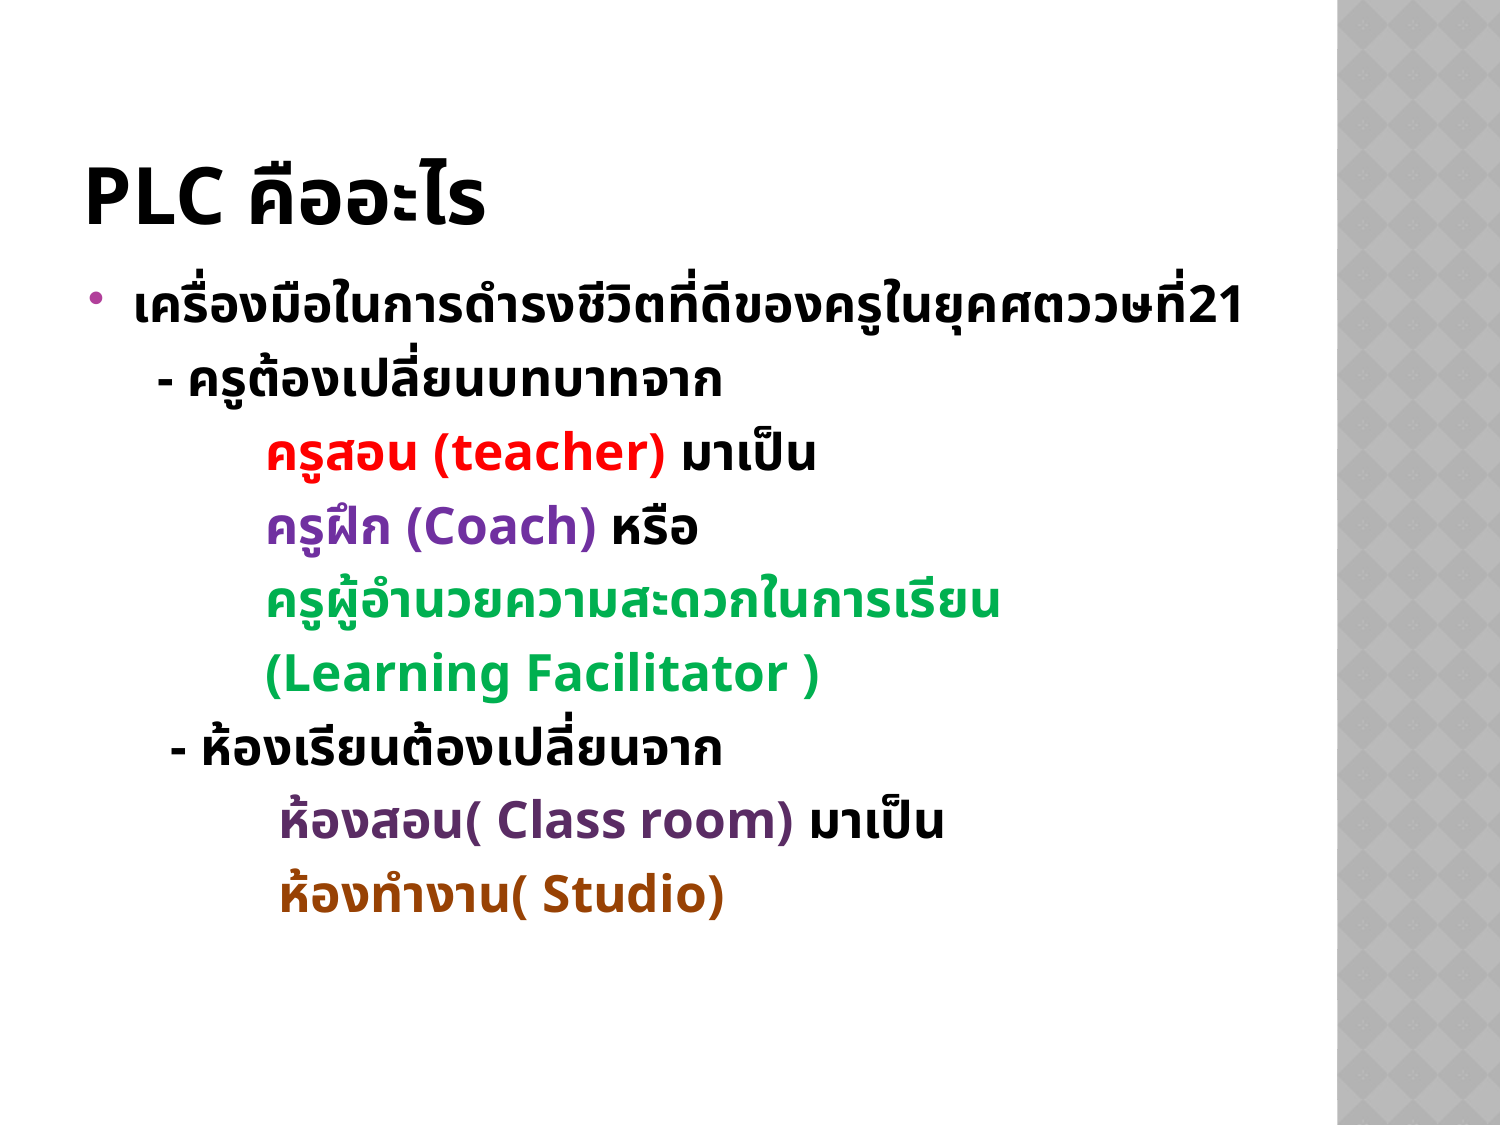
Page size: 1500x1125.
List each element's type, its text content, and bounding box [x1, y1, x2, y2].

list เครื่องมือในการดำรงชีวิตที่ดีของครูในยุคศตววษที่21 - ครูต้องเปลี่ยนบทบาทจาก ครูสอน (teacher) มาเป็น ครูฝึก (Coach) หรือ ครูผู้อำนวยความสะดวกในการเรียน (Learning Facilitator ) - ห้องเรียนต้องเปลี่ยนจาก ห้องสอน( Class room) มาเป็น ห้องทำงาน( Studio) [75, 264, 1263, 1059]
title PLC คืออะไร [75, 52, 1263, 240]
